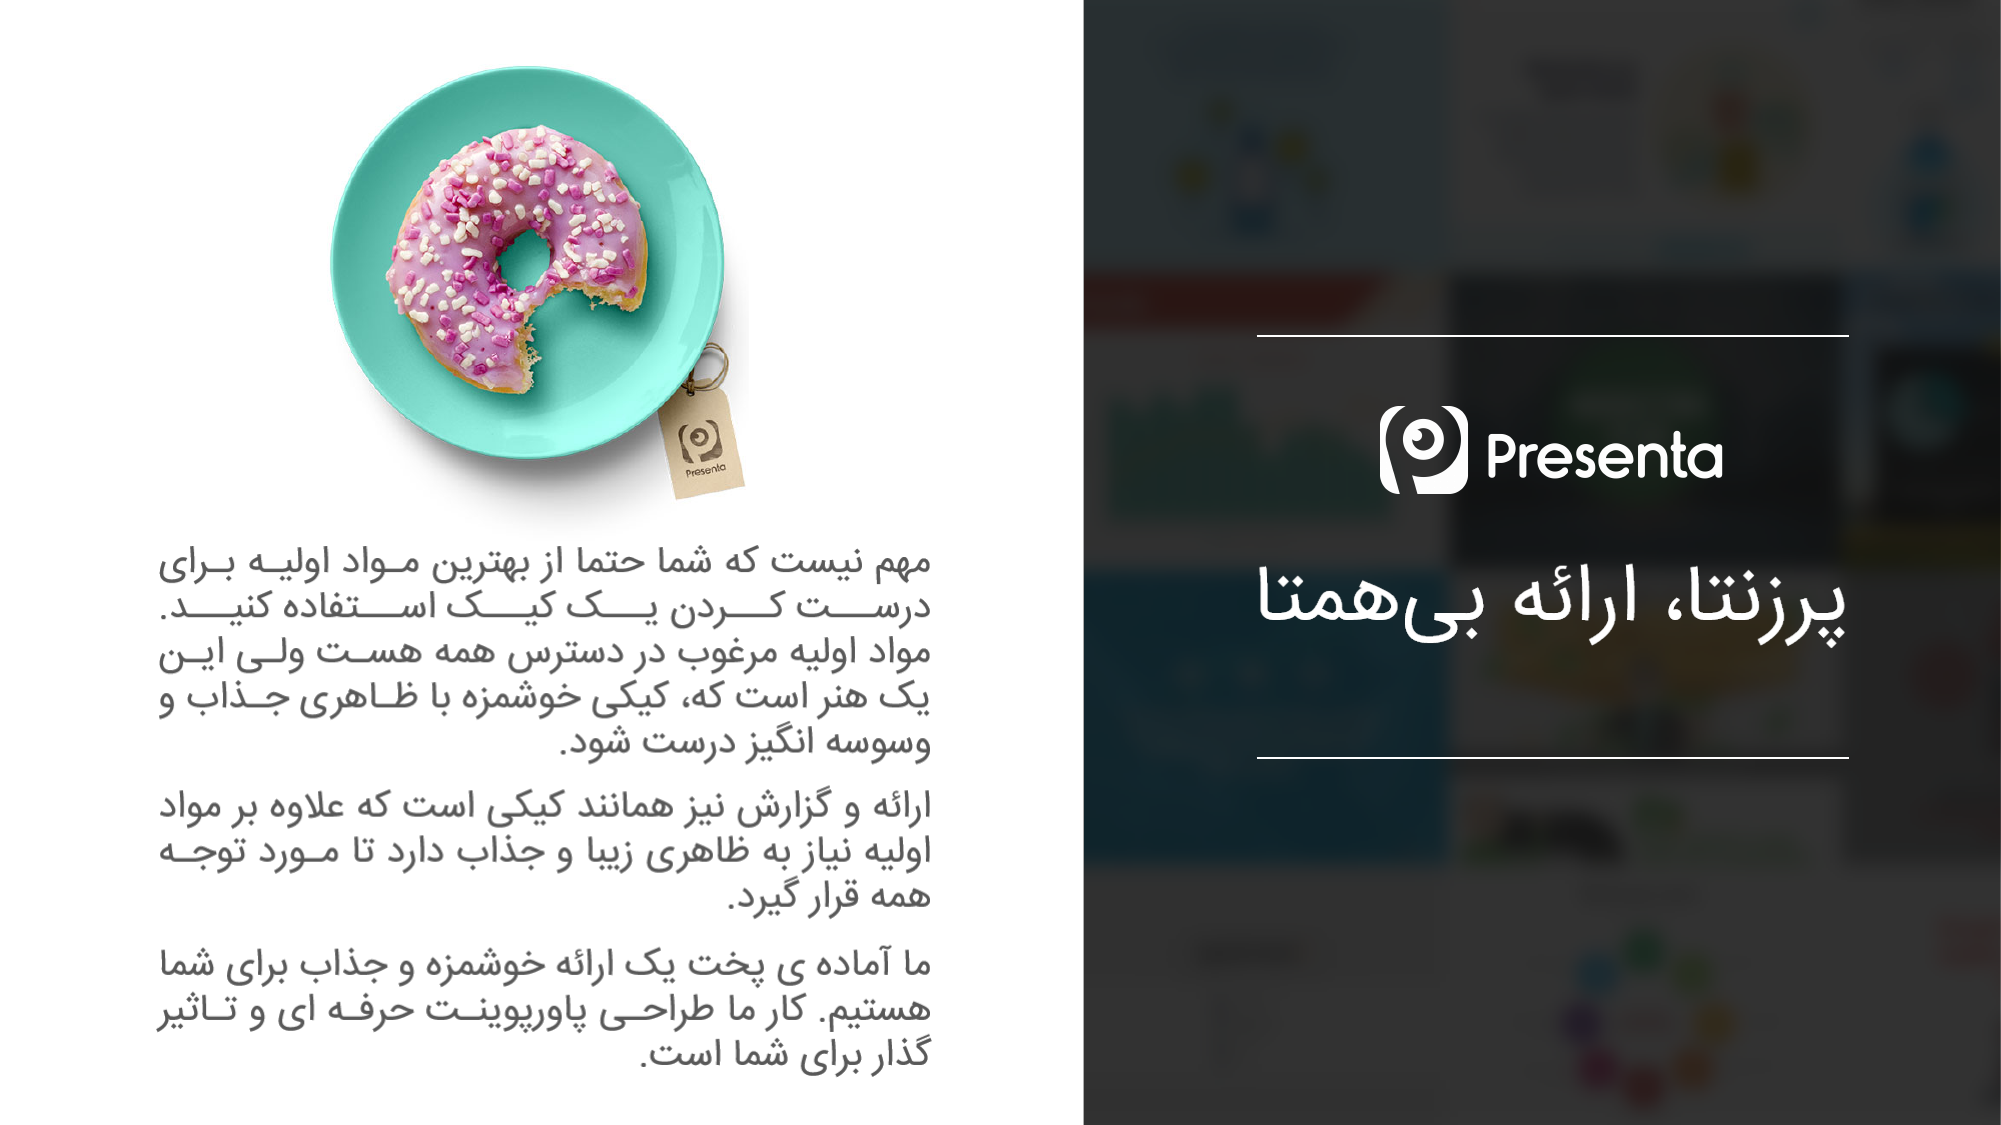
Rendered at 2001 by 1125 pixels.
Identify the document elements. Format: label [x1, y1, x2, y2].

picture [125, 57, 954, 1104]
picture [1084, 0, 2001, 1125]
